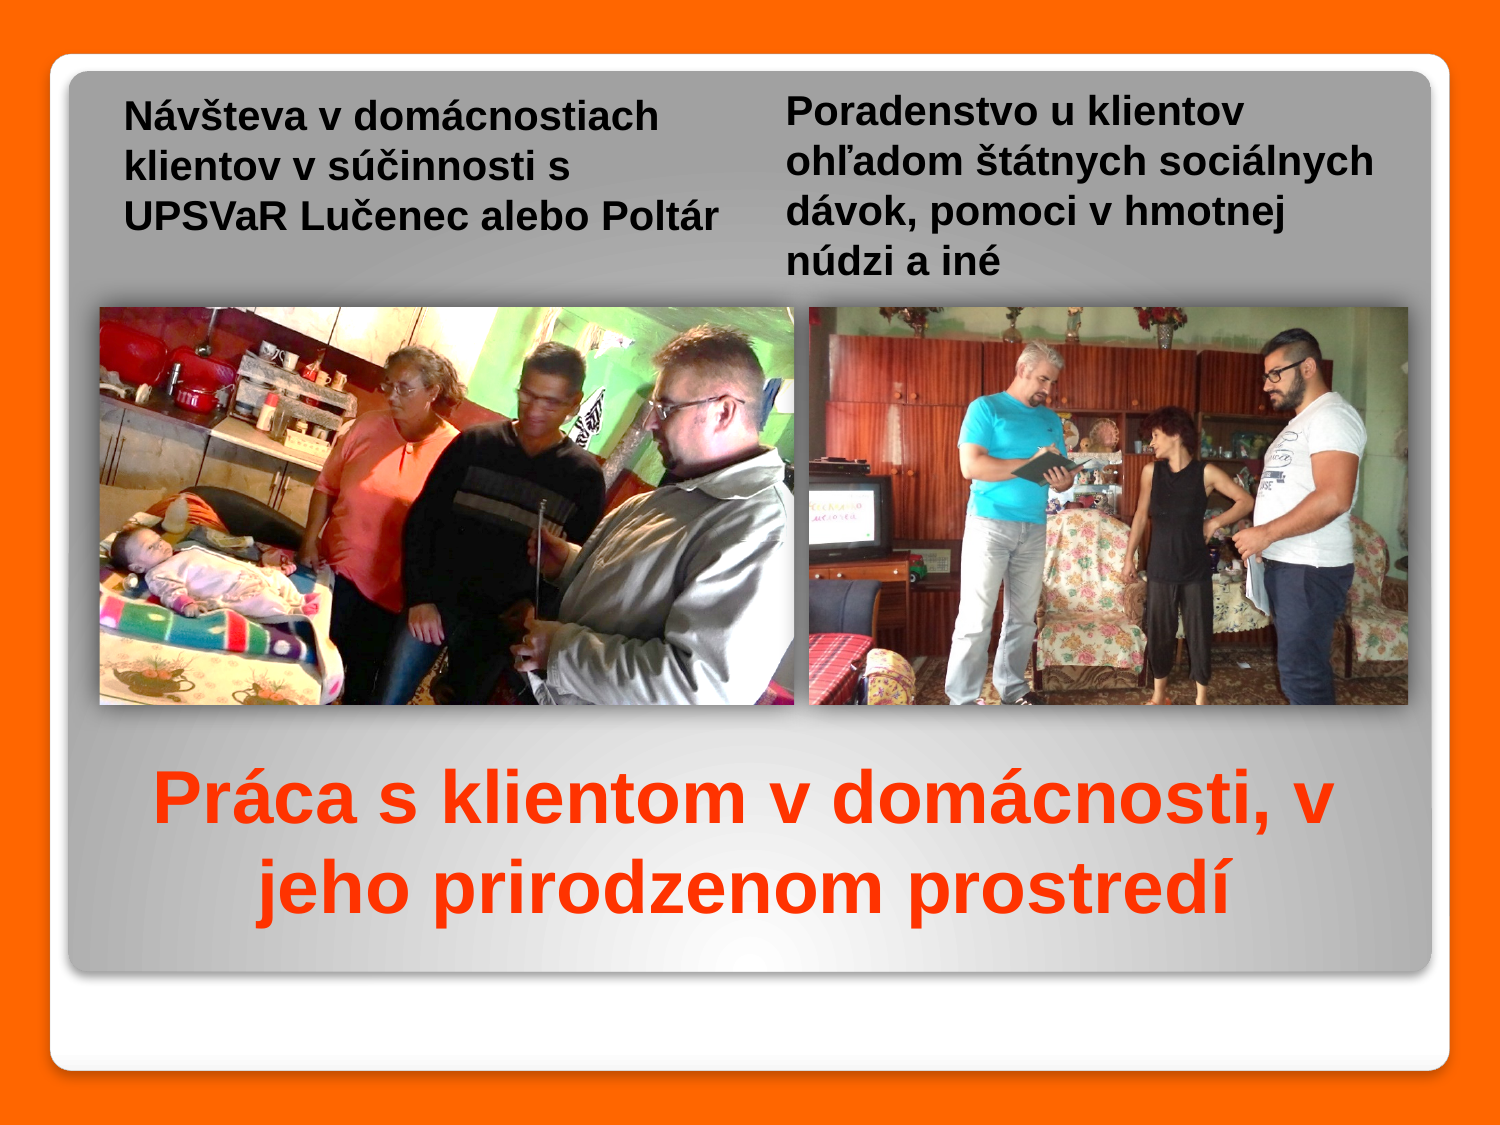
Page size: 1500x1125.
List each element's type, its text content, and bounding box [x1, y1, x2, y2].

title Práca s klientom v domácnosti, v jeho prirodzenom prostredí [73, 763, 1416, 936]
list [808, 307, 1409, 705]
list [99, 307, 795, 706]
list Návšteva v domácnostiach klientov v súčinnosti s UPSVaR Lučenec alebo Poltár [99, 94, 745, 226]
list Poradenstvo u klientov ohľadom štátnych sociálnych dávok, pomoci v hmotnej núdzi a iné [762, 115, 1409, 246]
